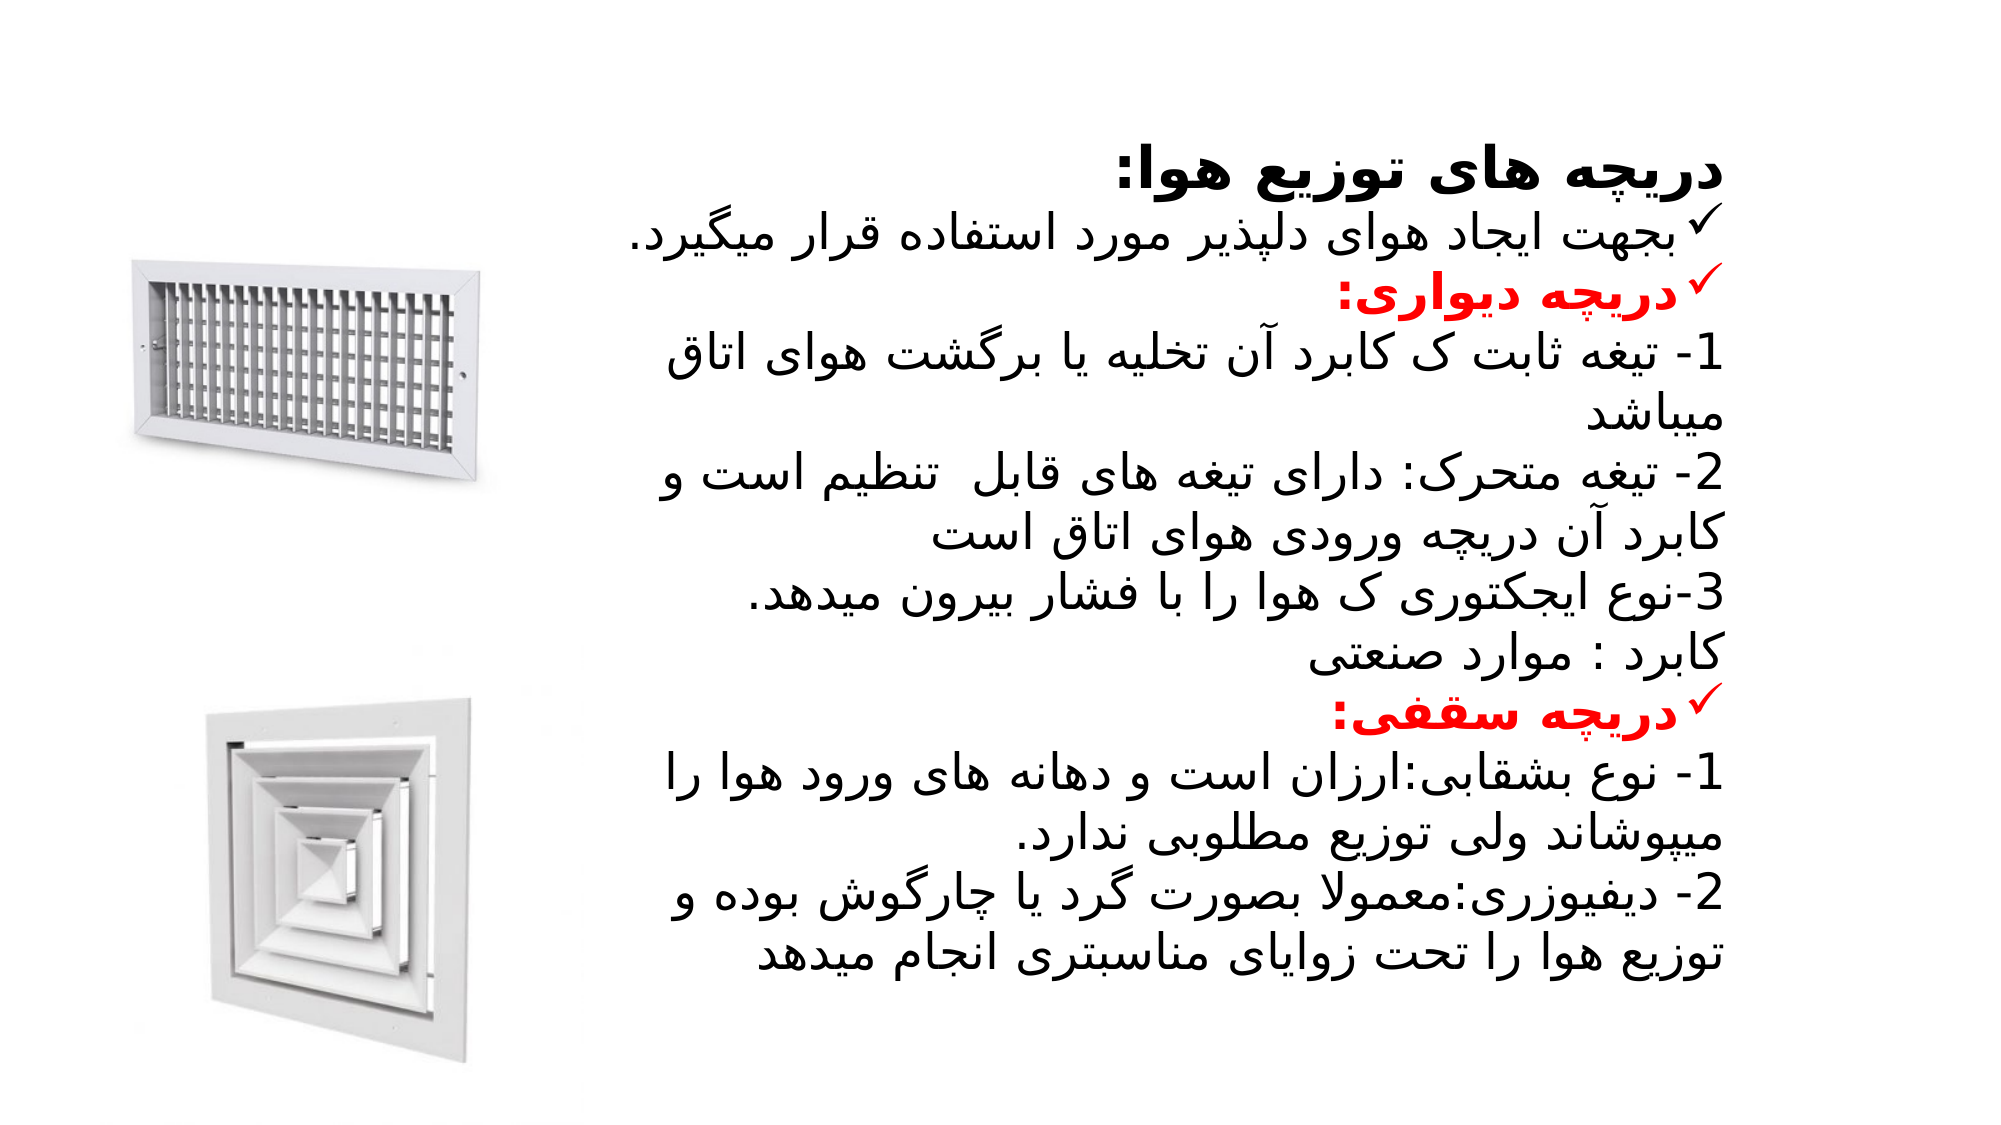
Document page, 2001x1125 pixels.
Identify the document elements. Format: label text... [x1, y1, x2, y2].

picture [59, 122, 553, 616]
picture [95, 636, 584, 1125]
text_box دریچه های توزیع هوا: بجهت ایجاد هوای دلپذیر مورد استفاده قرار میگیرد. دریچه دیواری: 1- تیغه ثابت ک کابرد آن تخلیه یا برگشت هوای اتاق میباشد 2- تیغه متحرک: دارای تیغه های قابل تنظیم است و کابرد آن دریچه ورودی هوای اتاق است 3-نوع ایجکتوری ک هوا را با فشار بیرون میدهد. کابرد : موارد صنعتی دریچه سقفی: 1- نوع بشقابی:ارزان است و دهانه های ورود هوا را میپوشاند ولی توزیع مطلوبی ندارد. 2- دیفیوزری:معمولا بصورت گرد یا چارگوش بوده و توزیع هوا را تحت زوایای مناسبتری انجام میدهد [583, 122, 1741, 988]
